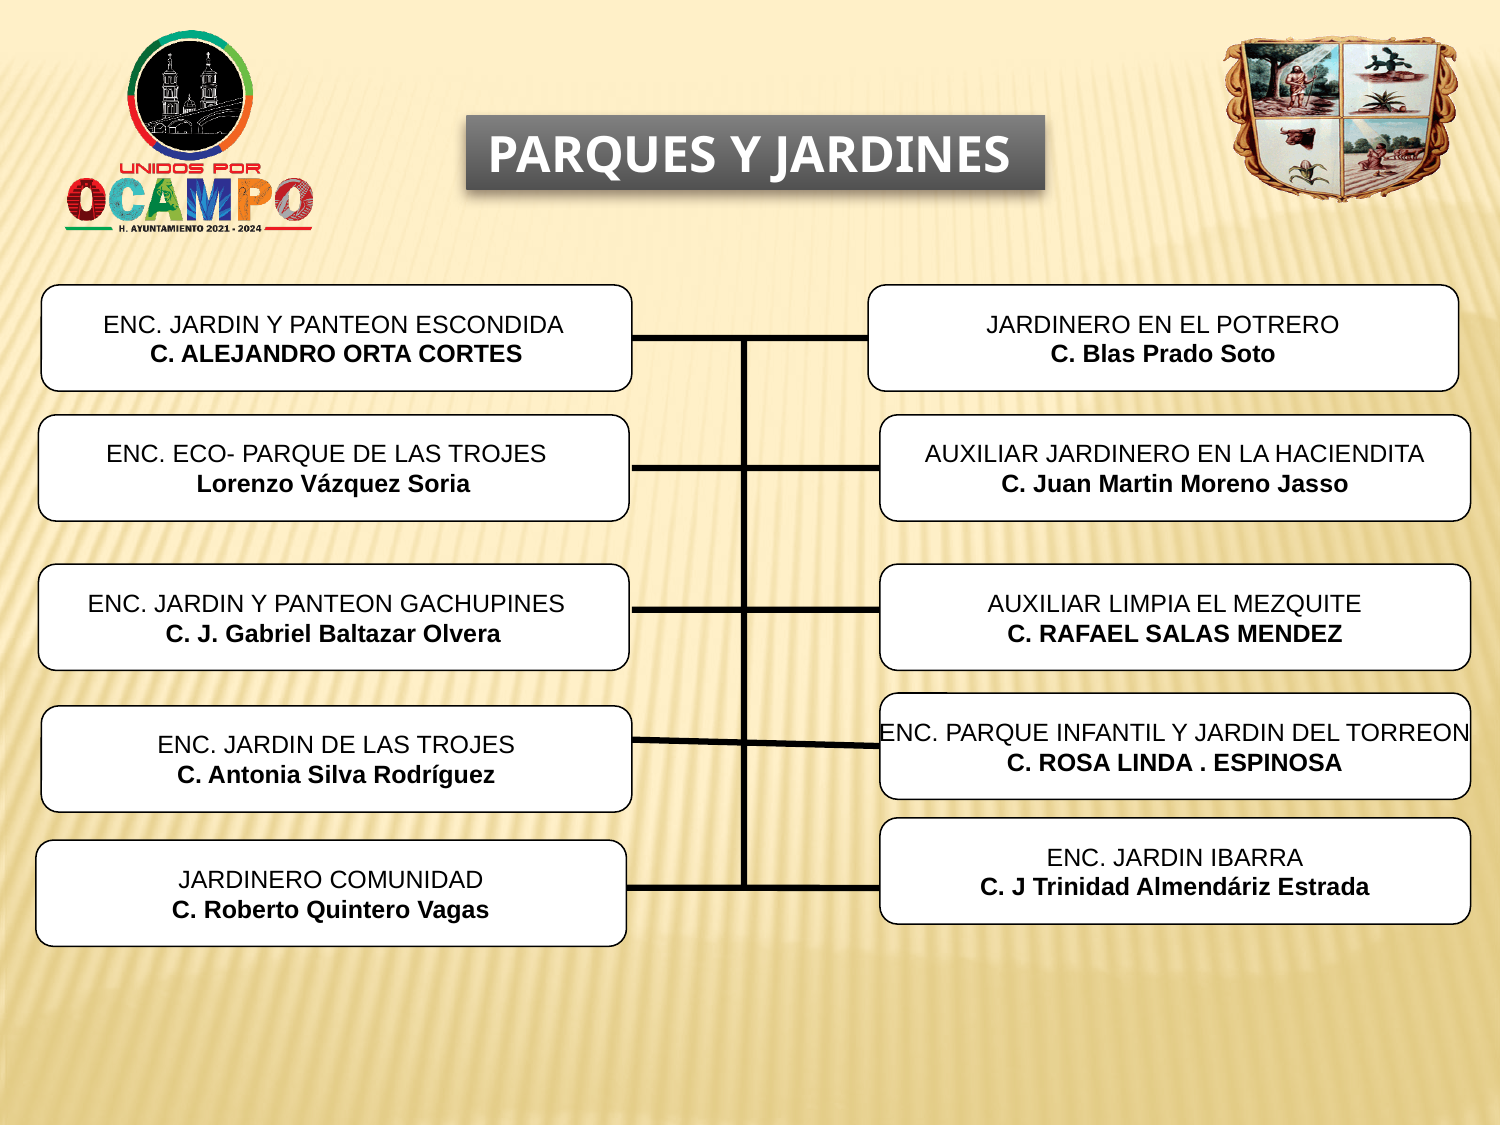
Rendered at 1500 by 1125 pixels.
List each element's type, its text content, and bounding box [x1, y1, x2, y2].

picture [64, 30, 314, 232]
text_box ENC. JARDIN Y PANTEON GACHUPINES C. J. Gabriel Baltazar Olvera [38, 564, 630, 671]
text_box PARQUES Y JARDINES [466, 115, 1046, 190]
text_box JARDINERO COMUNIDAD C. Roberto Quintero Vagas [35, 840, 627, 947]
text_box ENC. PARQUE INFANTIL Y JARDIN DEL TORREON C. ROSA LINDA . ESPINOSA [879, 693, 1471, 800]
text_box AUXILIAR LIMPIA EL MEZQUITE C. RAFAEL SALAS MENDEZ [879, 564, 1471, 671]
text_box ENC. JARDIN Y PANTEON ESCONDIDA C. ALEJANDRO ORTA CORTES [41, 284, 632, 392]
picture [1222, 30, 1460, 209]
text_box ENC. ECO- PARQUE DE LAS TROJES Lorenzo Vázquez Soria [38, 414, 630, 522]
text_box ENC. JARDIN DE LAS TROJES C. Antonia Silva Rodríguez [41, 705, 632, 813]
text_box JARDINERO EN EL POTRERO C. Blas Prado Soto [868, 284, 1459, 392]
text_box AUXILIAR JARDINERO EN LA HACIENDITA C. Juan Martin Moreno Jasso [879, 414, 1471, 522]
text_box ENC. JARDIN IBARRA C. J Trinidad Almendáriz Estrada [879, 817, 1471, 925]
